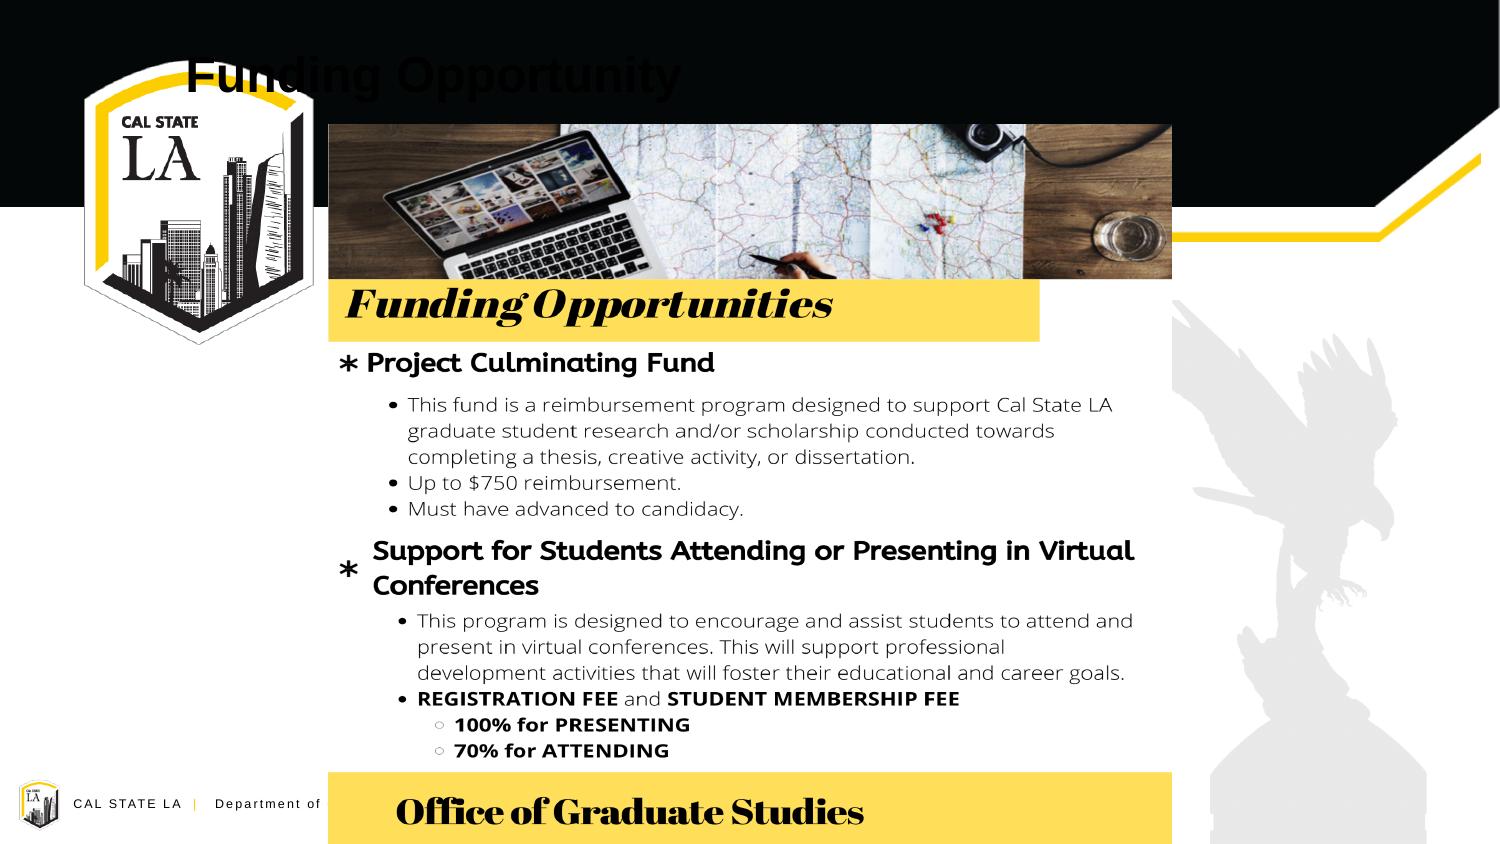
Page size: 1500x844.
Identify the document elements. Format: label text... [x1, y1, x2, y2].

picture [0, 0, 1500, 844]
picture [13, 774, 66, 831]
title Funding Opportunity [170, 21, 1296, 125]
